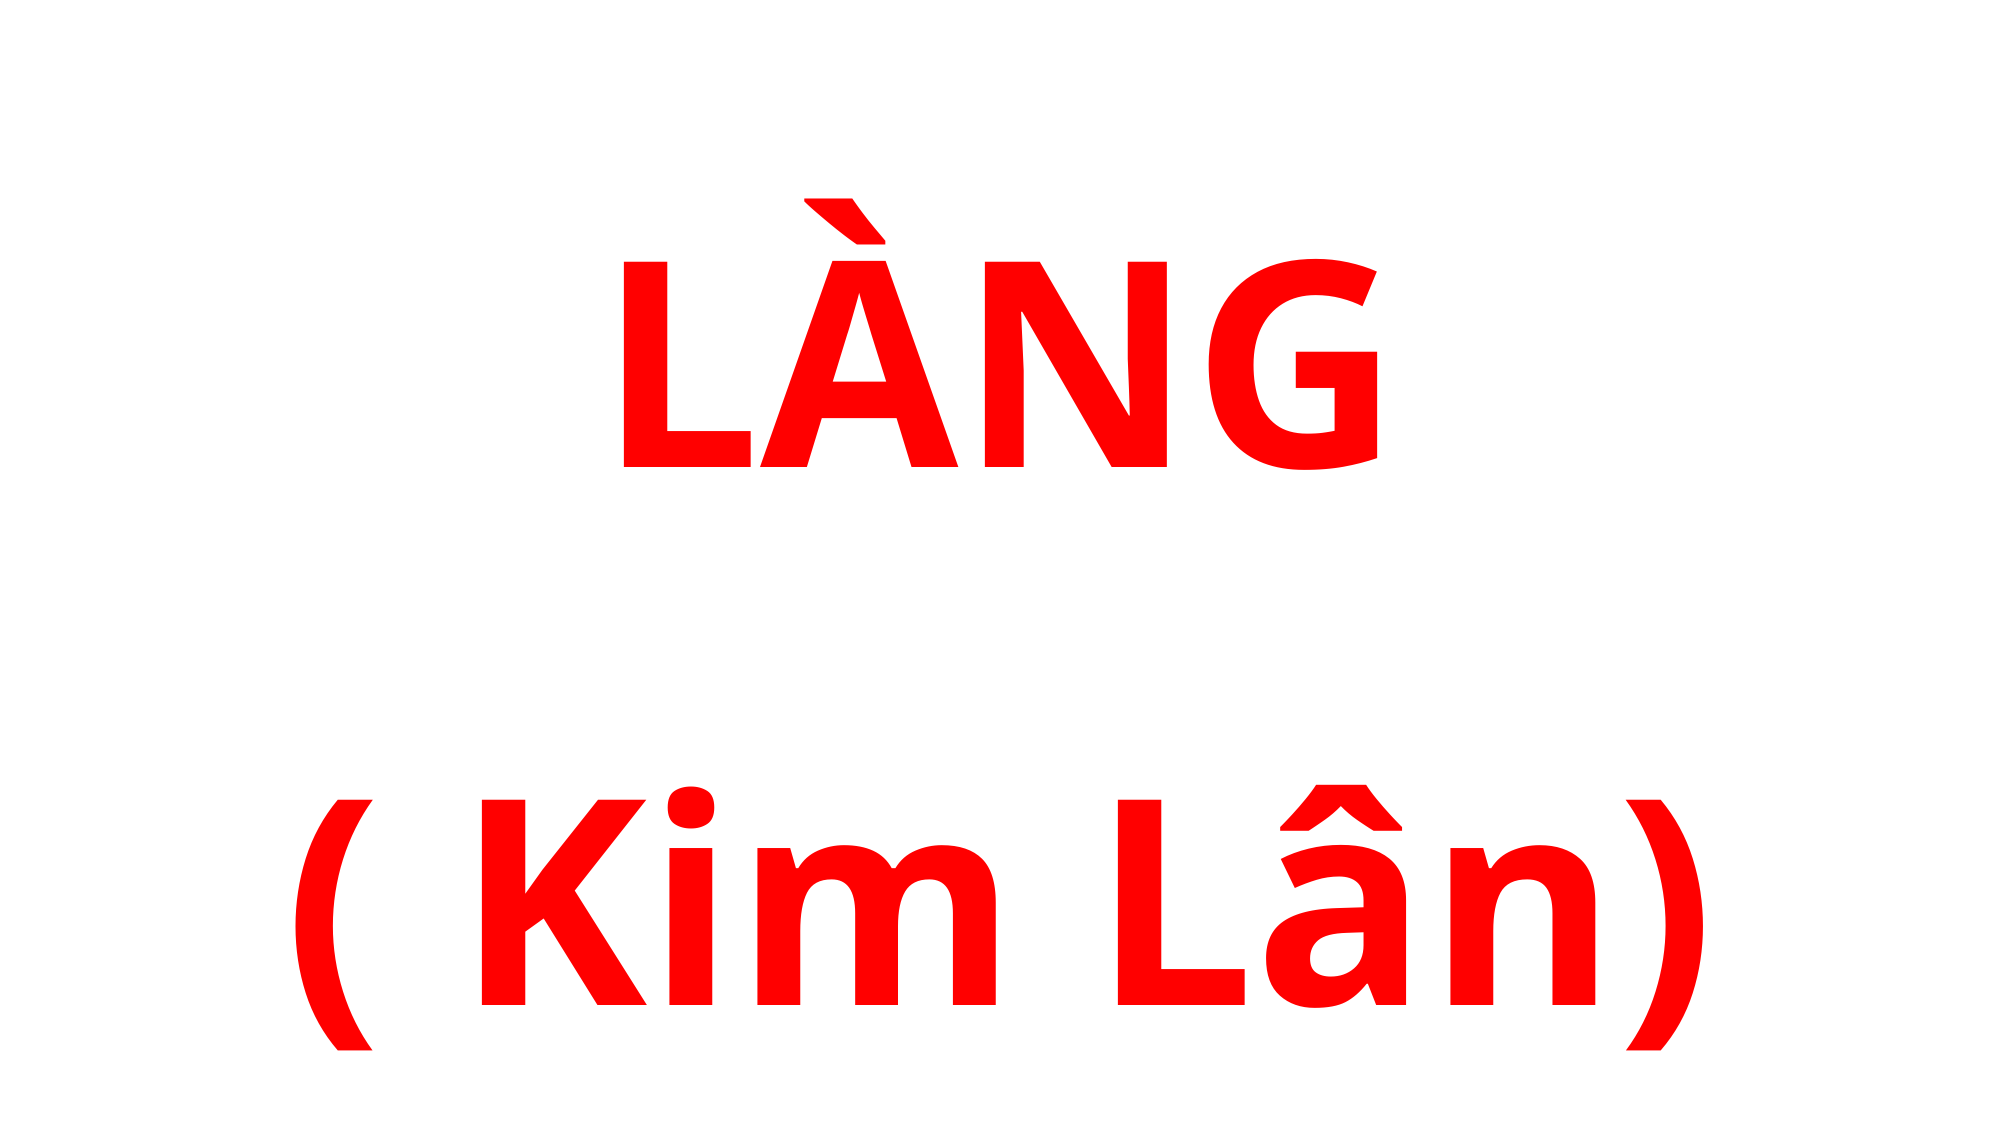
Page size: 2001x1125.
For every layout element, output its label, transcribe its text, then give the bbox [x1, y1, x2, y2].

subtitle LÀNG ( Kim Lân) [0, 0, 2000, 1125]
